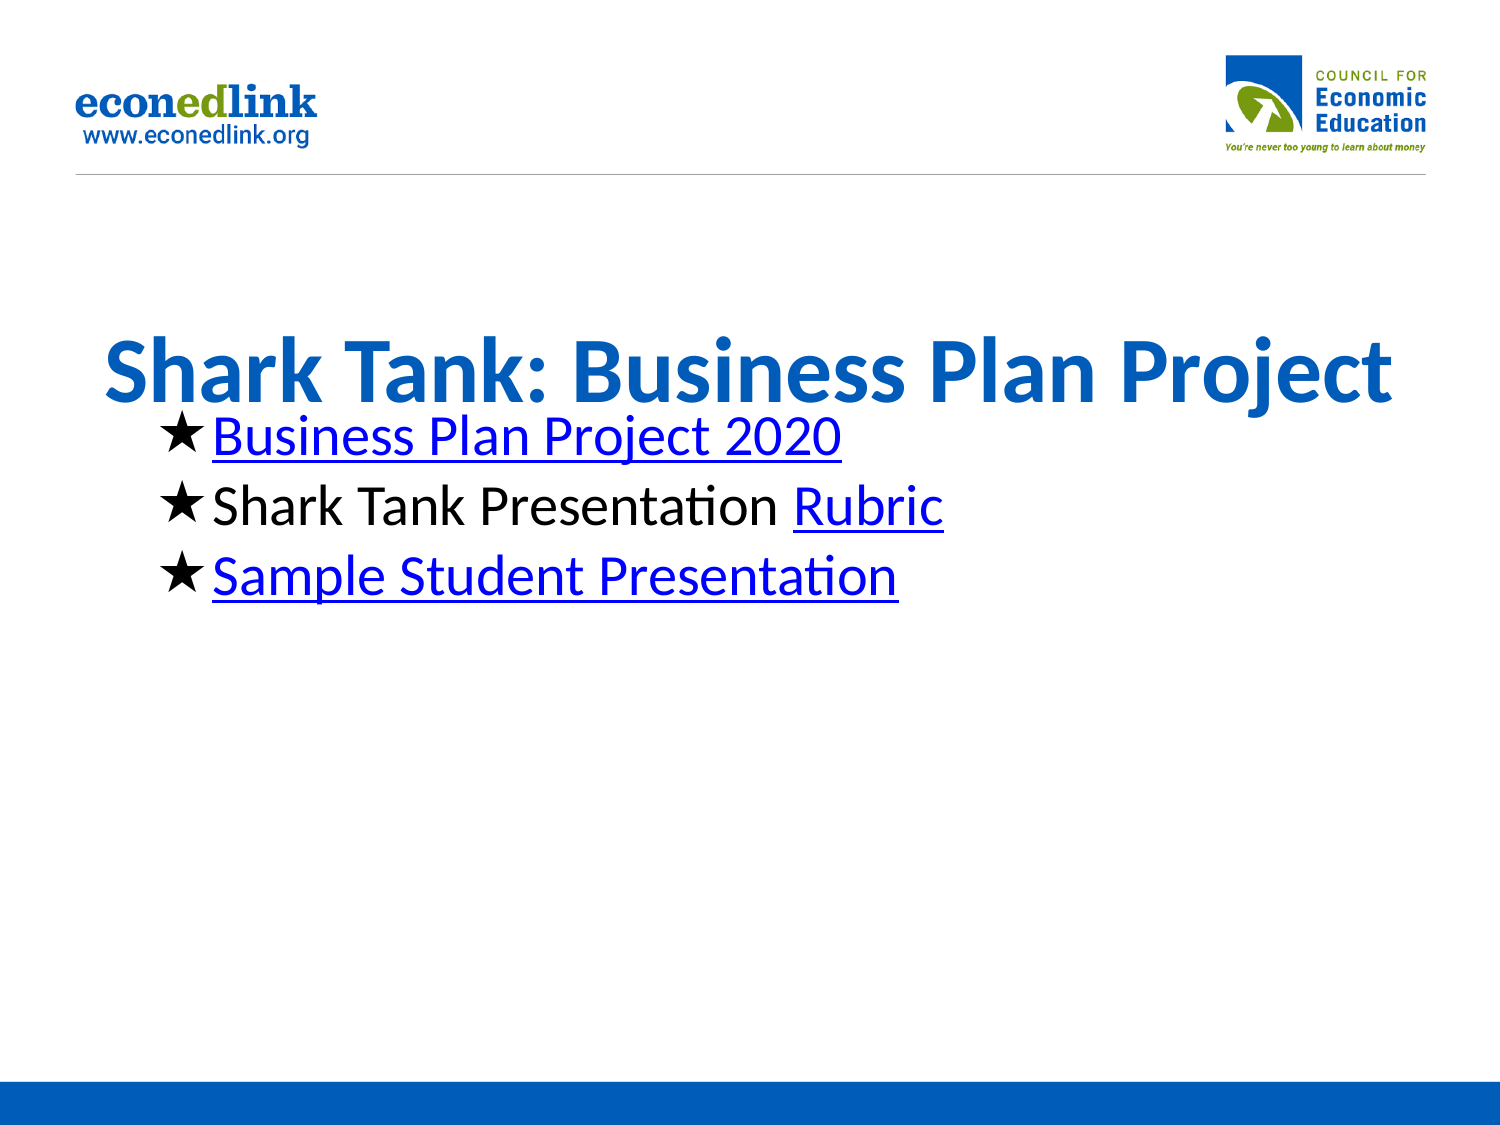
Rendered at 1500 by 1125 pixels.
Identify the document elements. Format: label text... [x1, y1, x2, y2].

title Shark Tank: Business Plan Project [75, 149, 1425, 338]
list Business Plan Project 2020 Shark Tank Presentation Rubric Sample Student Presentation [122, 389, 1387, 1010]
picture [0, 0, 1500, 1125]
